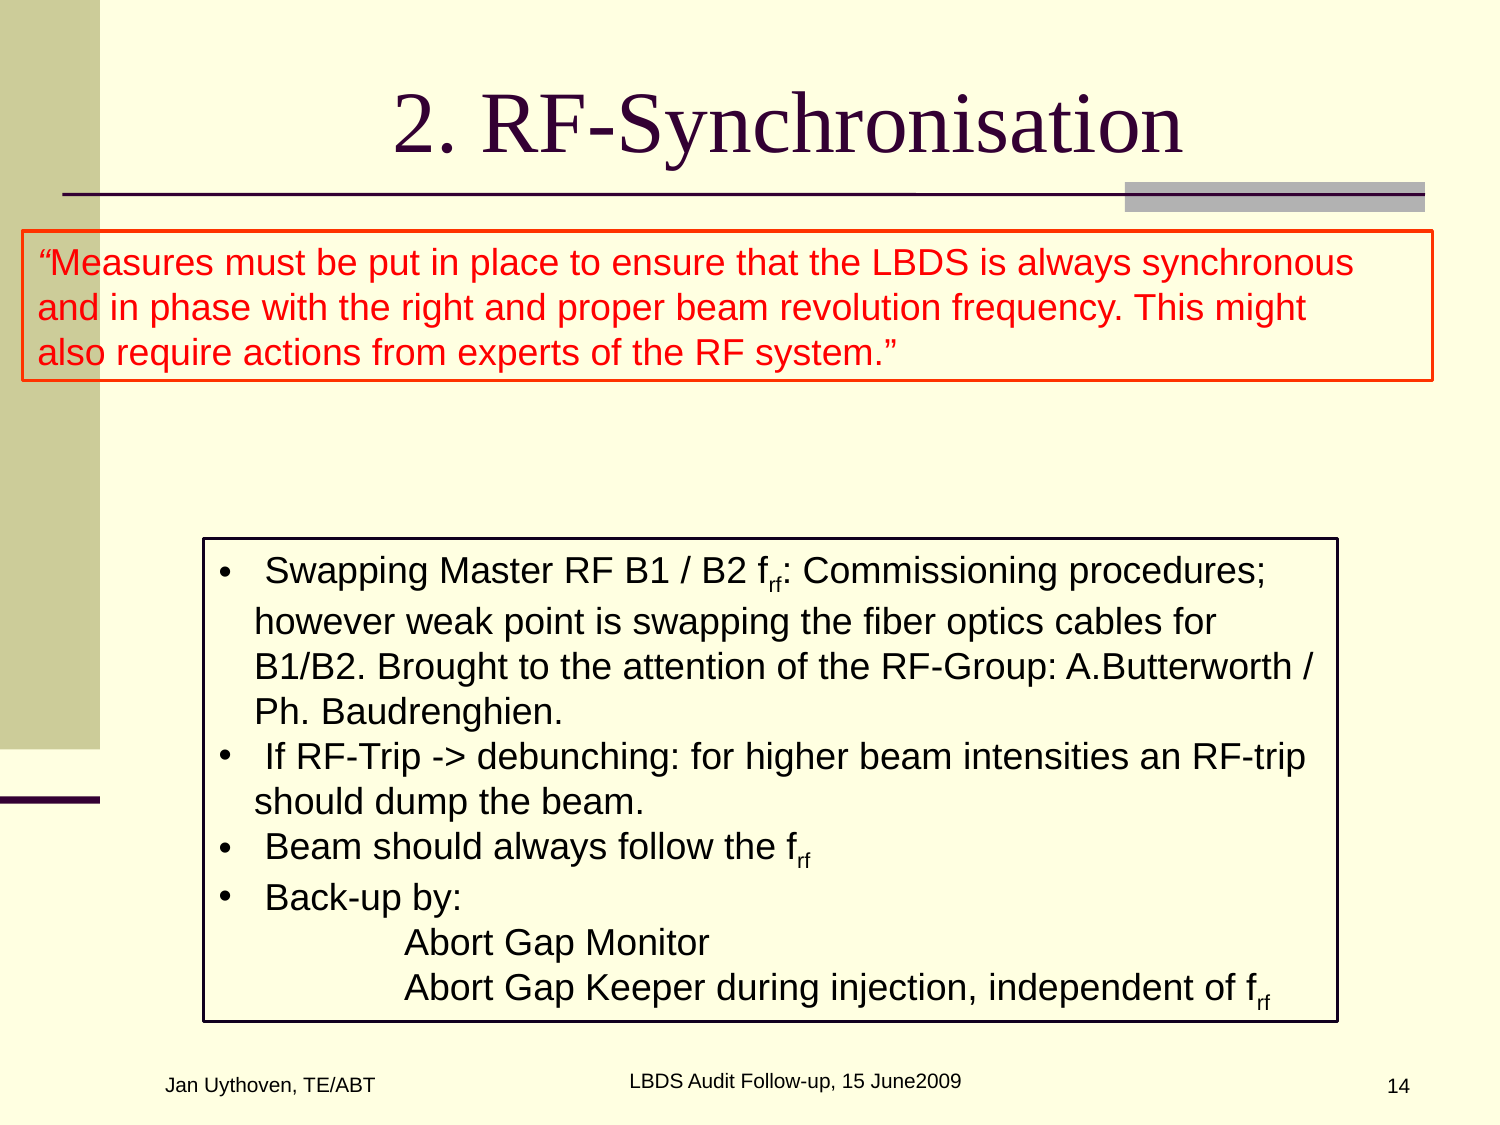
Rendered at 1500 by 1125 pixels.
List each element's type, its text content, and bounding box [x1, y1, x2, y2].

footer LBDS Audit Follow-up, 15 June2009 [551, 1059, 1040, 1101]
text_box Swapping Master RF B1 / B2 frf: Commissioning procedures; however weak point is swapping the fiber optics cables for B1/B2. Brought to the attention of the RF-Group: A.Butterworth / Ph. Baudrenghien. If RF-Trip -> debunching: for higher beam intensities an RF-trip should dump the beam. Beam should always follow the frf Back-up by: Abort Gap Monitor Abort Gap Keeper during injection, independent of frf [203, 538, 1338, 1022]
title 2. RF-Synchronisation [151, 23, 1427, 212]
slide_number 14 [1112, 1065, 1426, 1101]
text_box “Measures must be put in place to ensure that the LBDS is always synchronous and in phase with the right and proper beam revolution frequency. This might also require actions from experts of the RF system.” [22, 230, 1433, 381]
slide_number Jan Uythoven, TE/ABT [149, 1063, 476, 1101]
